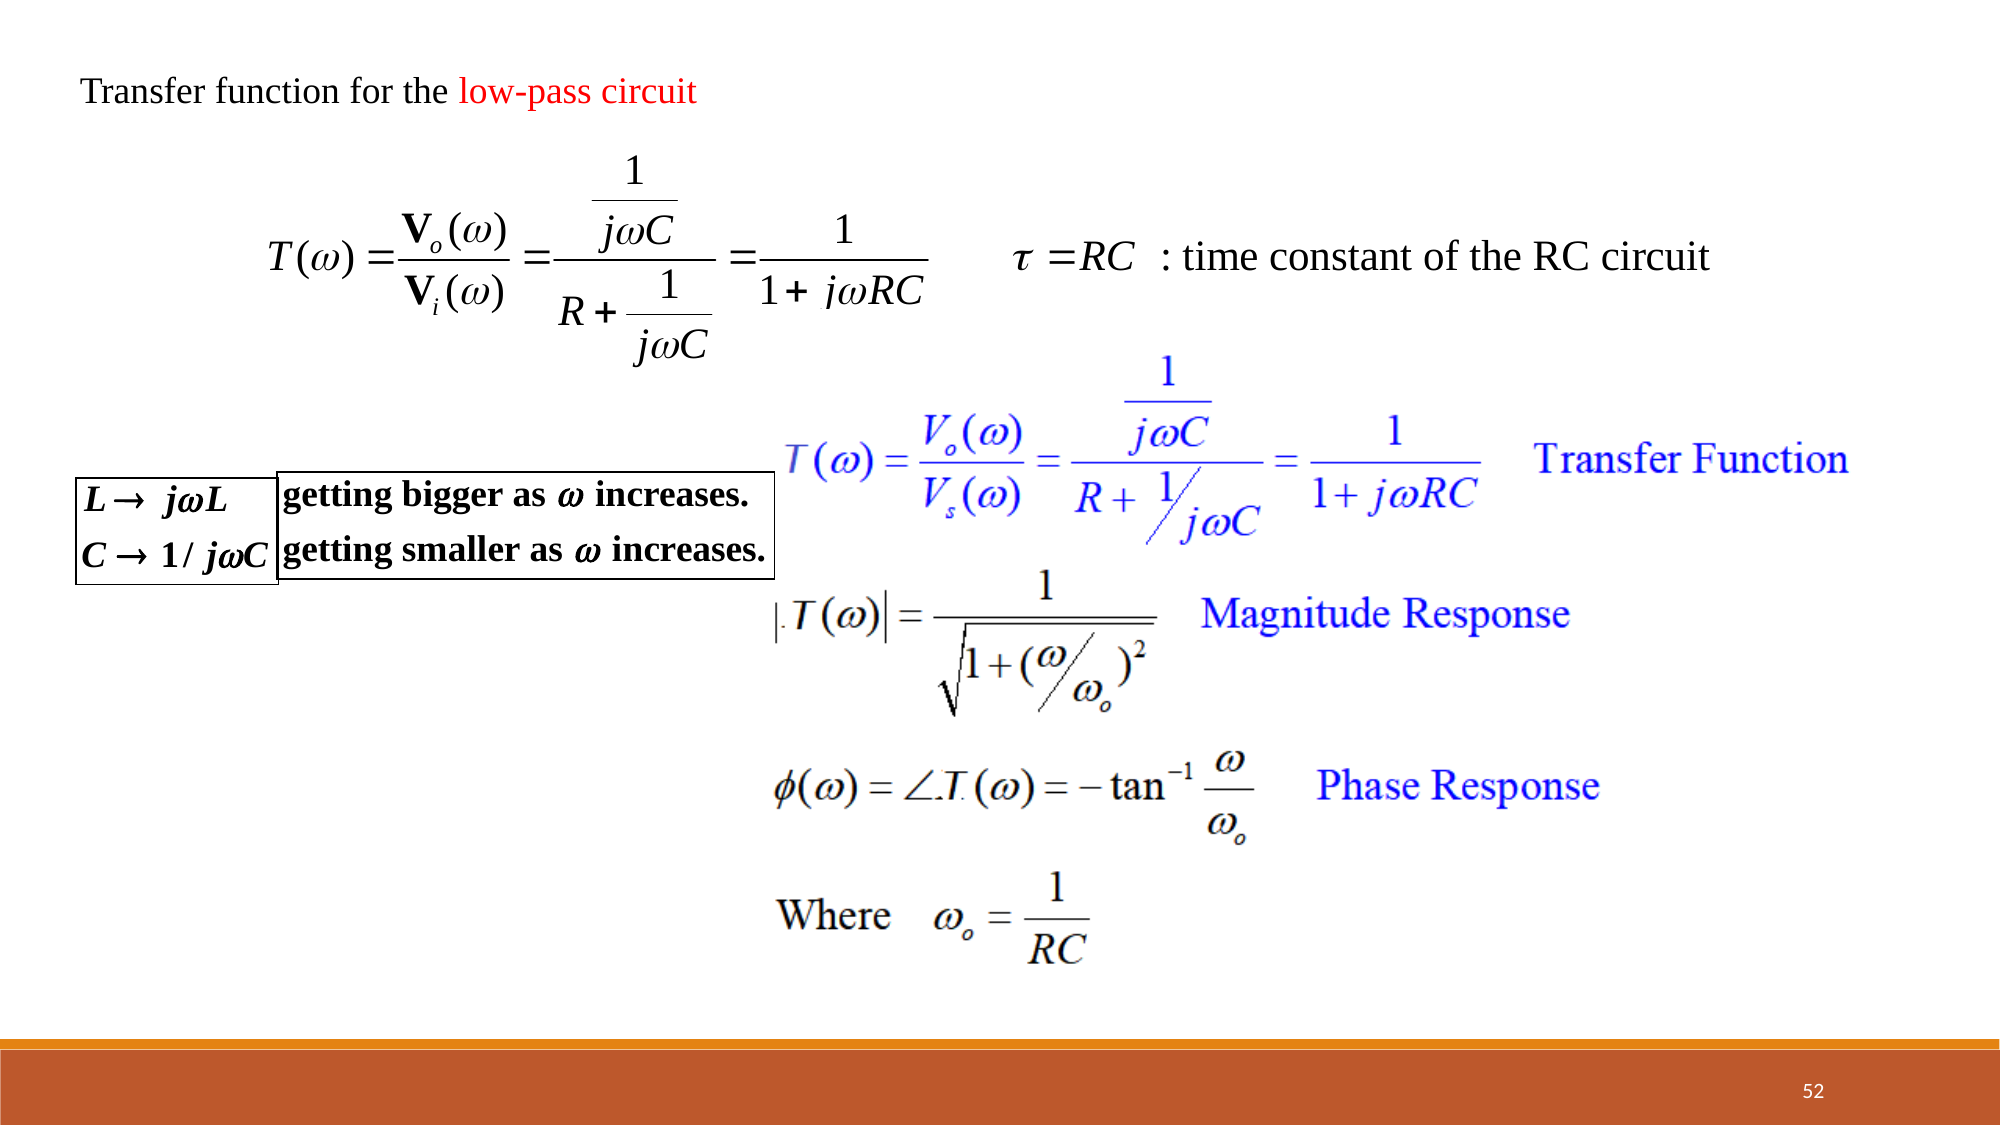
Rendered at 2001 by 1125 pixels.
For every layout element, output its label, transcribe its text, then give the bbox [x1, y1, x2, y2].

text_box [76, 477, 277, 585]
slide_number 52 [1624, 1059, 1840, 1120]
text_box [277, 472, 775, 579]
picture [99, 86, 1937, 1004]
text_box Transfer function for the low-pass circuit [65, 55, 723, 119]
